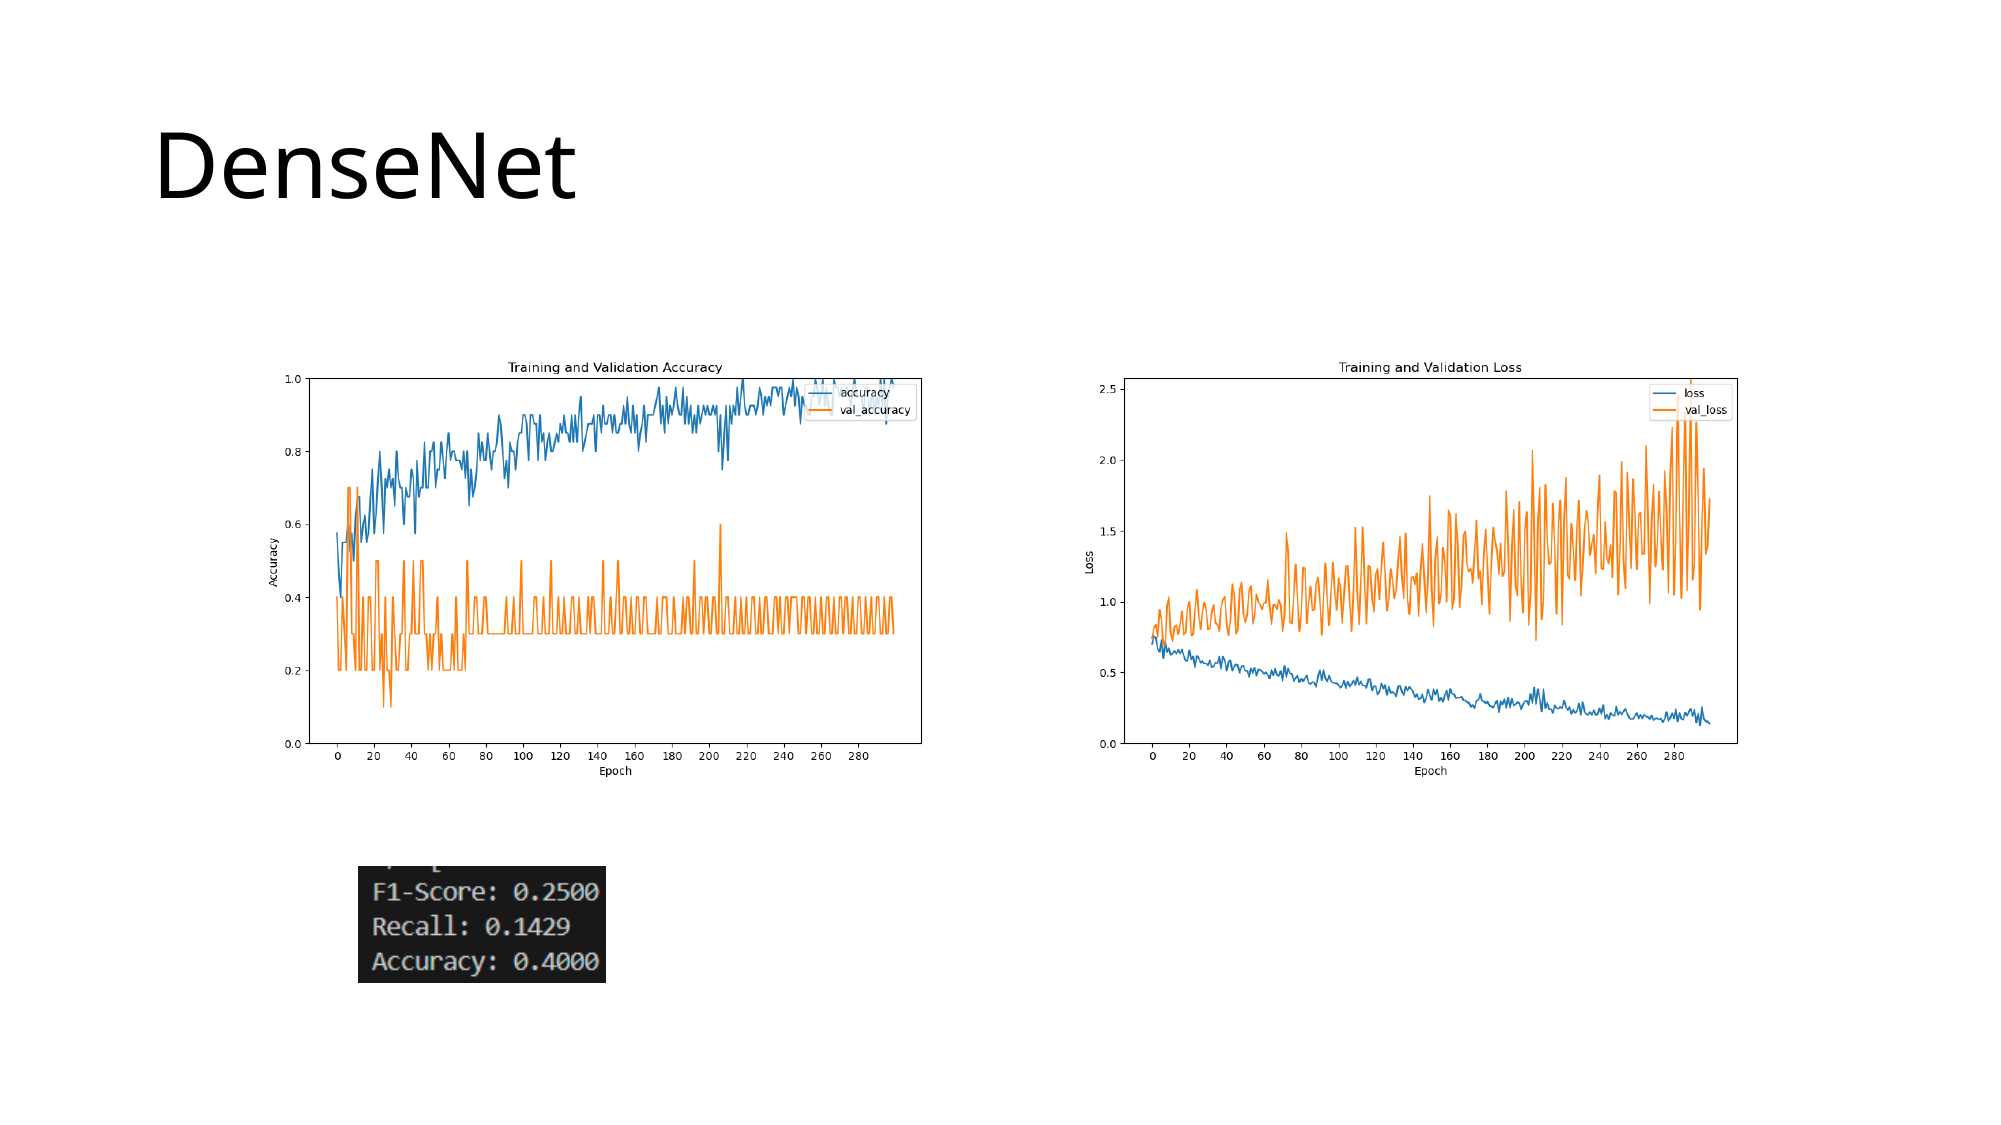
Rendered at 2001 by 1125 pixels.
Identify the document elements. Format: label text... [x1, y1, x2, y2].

title DenseNet [137, 59, 1863, 278]
picture [358, 866, 606, 983]
picture [210, 321, 1000, 795]
picture [1025, 321, 1816, 795]
